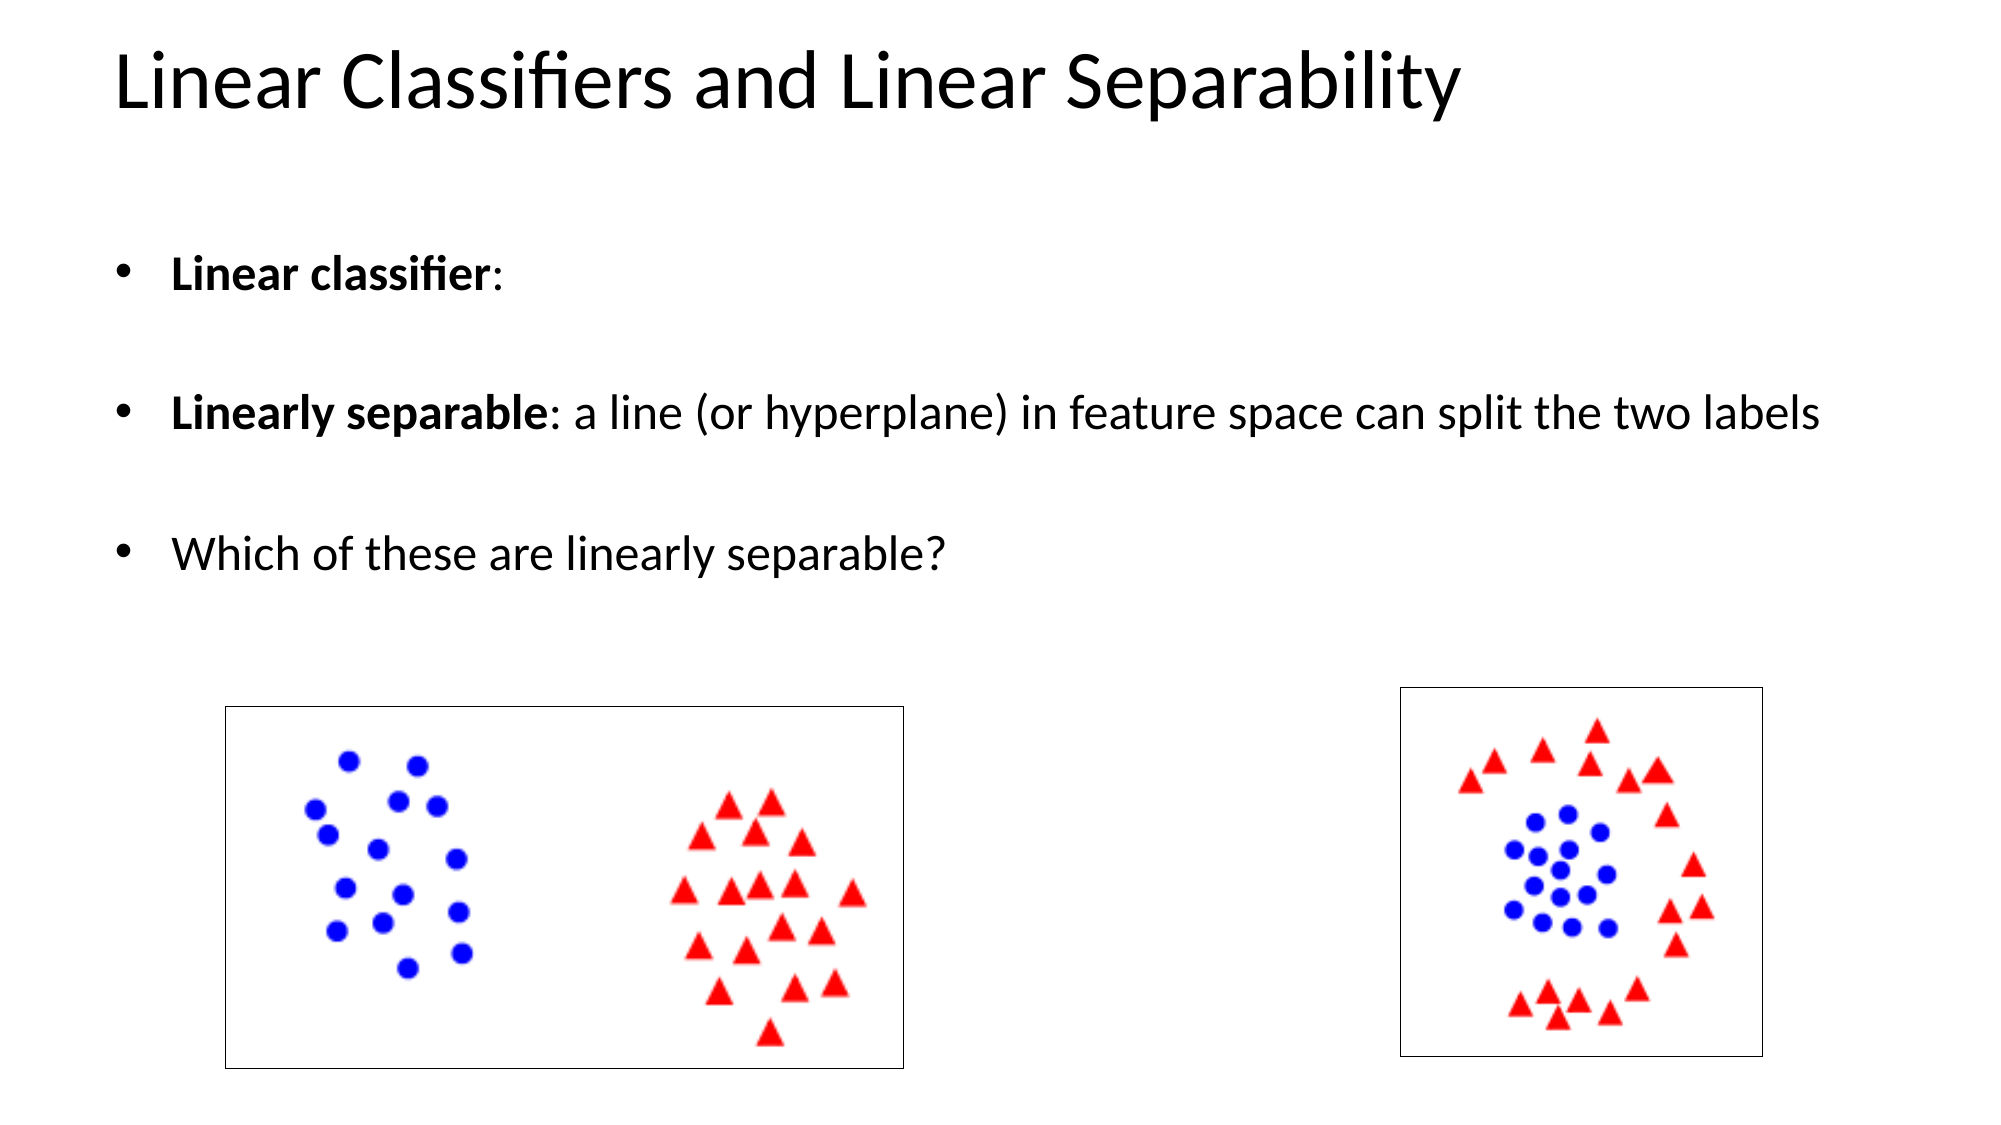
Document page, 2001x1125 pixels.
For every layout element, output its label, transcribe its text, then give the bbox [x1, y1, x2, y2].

picture [1399, 687, 1763, 1057]
title Linear Classifiers and Linear Separability [99, 0, 1900, 150]
picture [224, 705, 904, 1069]
